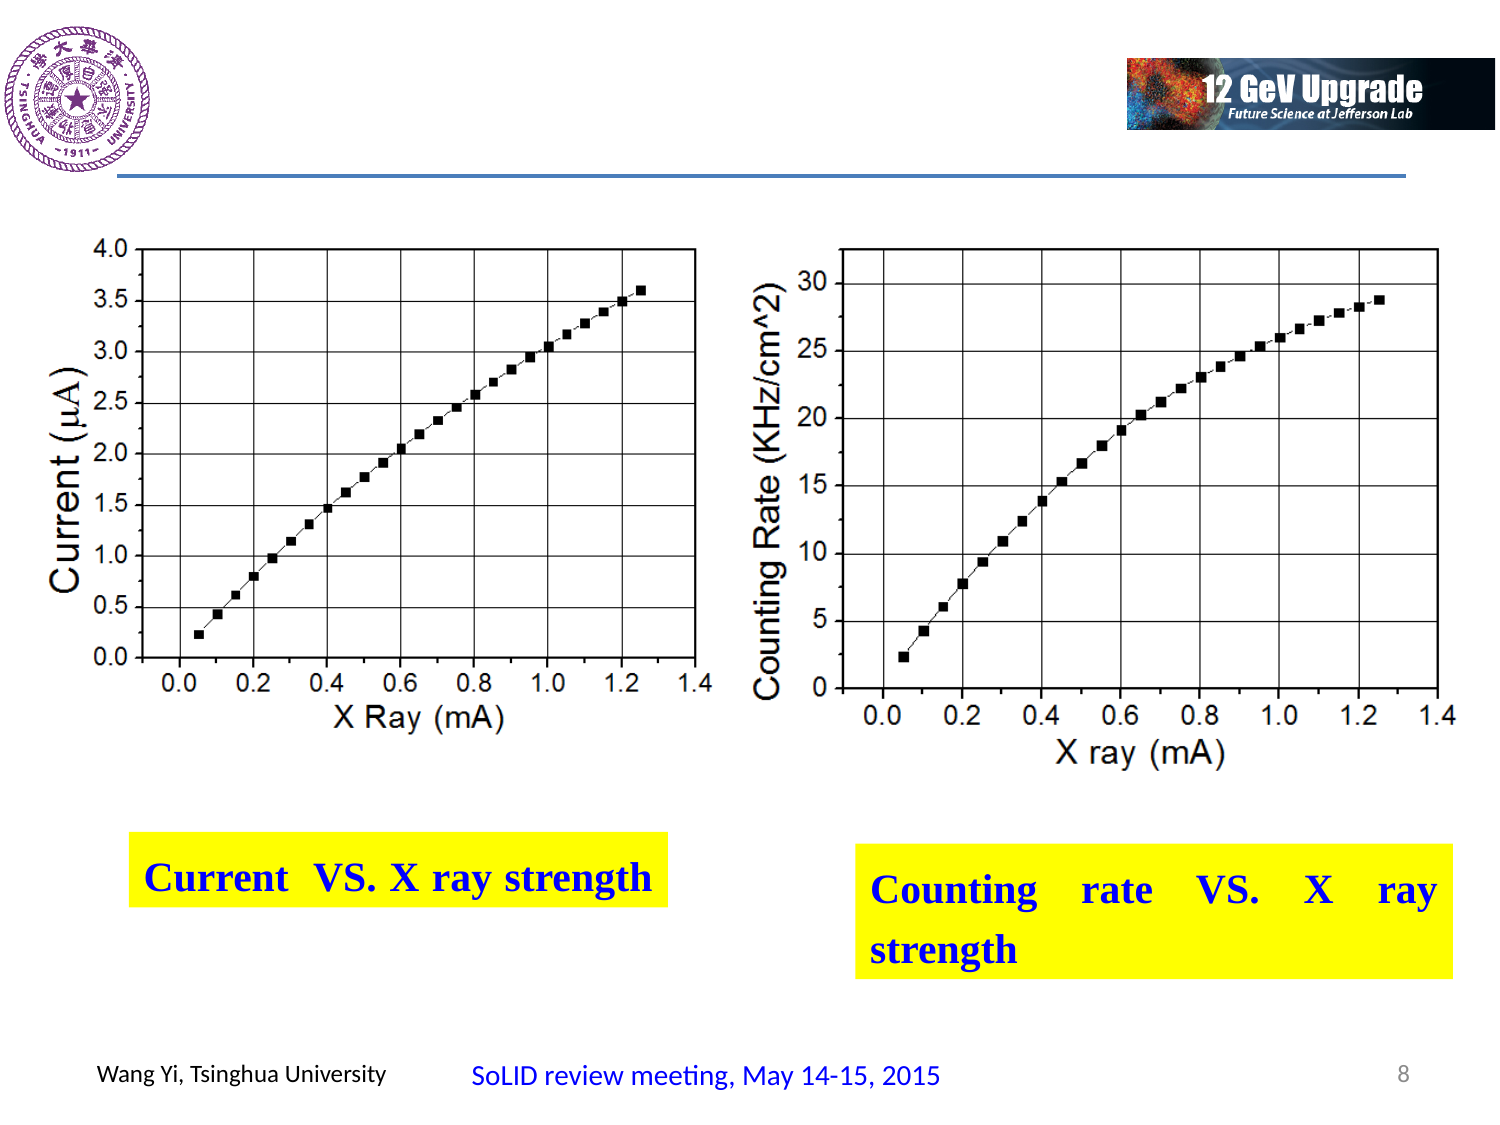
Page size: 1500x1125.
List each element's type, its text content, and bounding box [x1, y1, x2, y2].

picture [0, 23, 153, 174]
picture [738, 234, 1466, 779]
slide_number 8 [1074, 1042, 1425, 1103]
picture [1127, 58, 1496, 130]
text_box Current VS. X ray strength [128, 831, 668, 908]
picture [46, 234, 716, 740]
text_box Counting rate VS. X ray strength [855, 843, 1453, 980]
